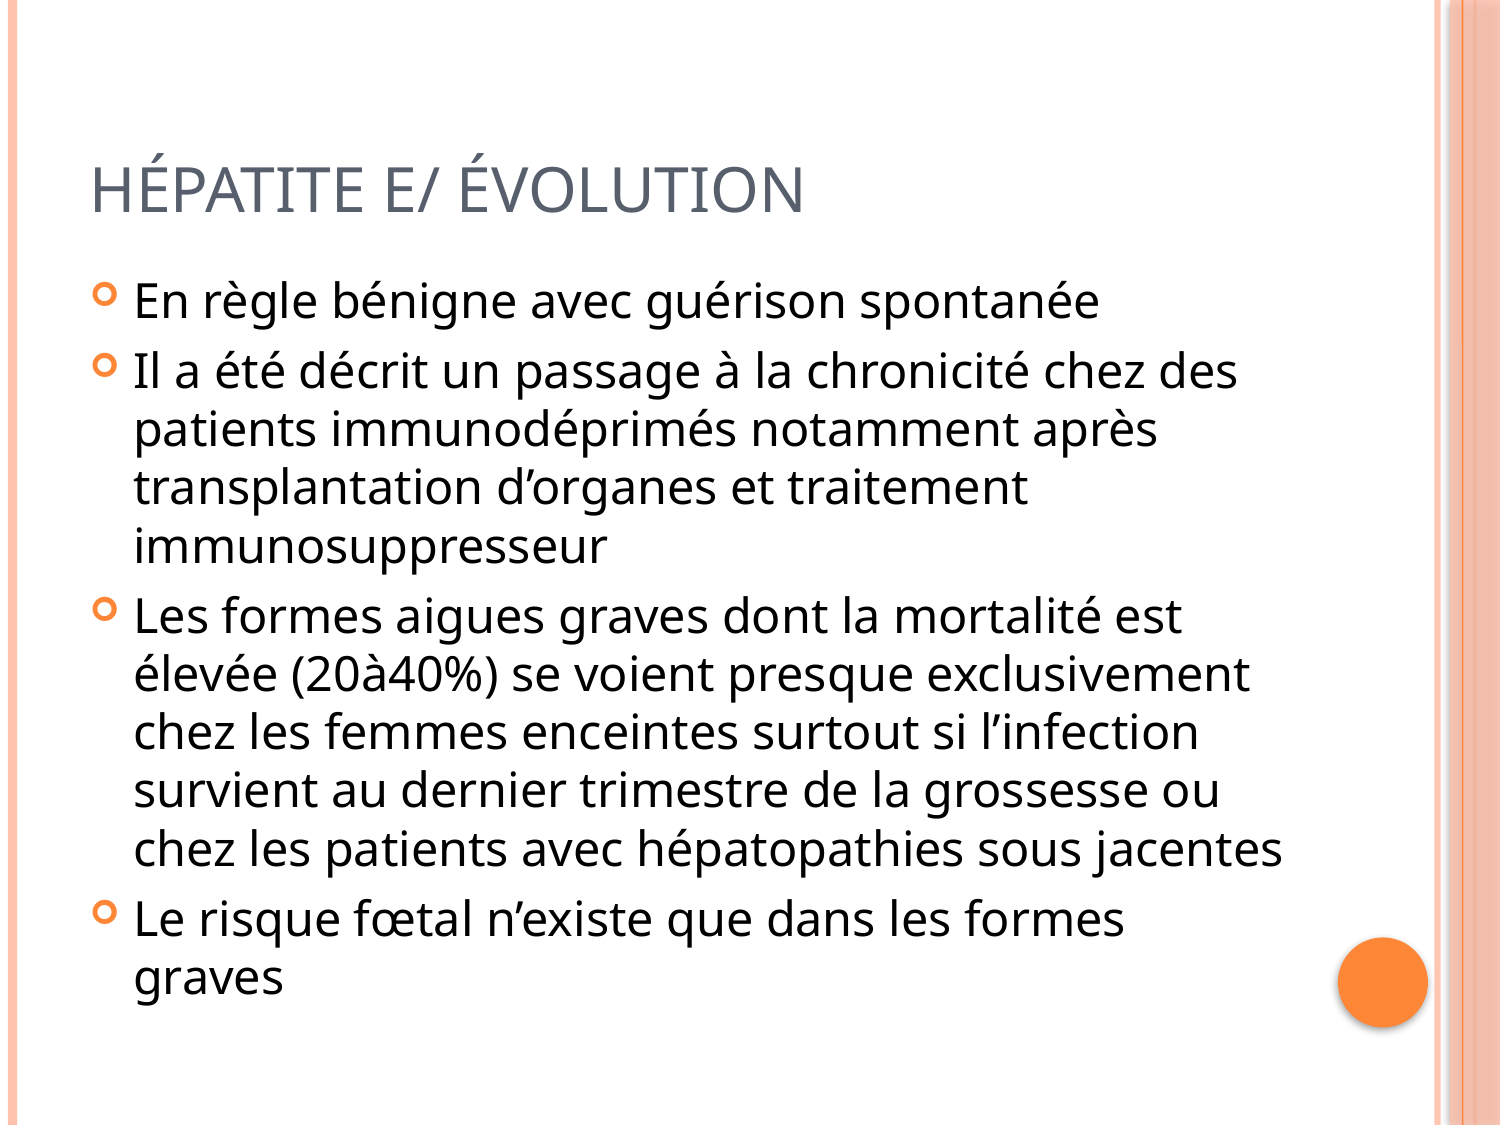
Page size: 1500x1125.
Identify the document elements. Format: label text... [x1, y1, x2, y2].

title Hépatite e/ évolution [75, 45, 1300, 233]
list En règle bénigne avec guérison spontanée Il a été décrit un passage à la chronicité chez des patients immunodéprimés notamment après transplantation d’organes et traitement immunosuppresseur Les formes aigues graves dont la mortalité est élevée (20à40%) se voient presque exclusivement chez les femmes enceintes surtout si l’infection survient au dernier trimestre de la grossesse ou chez les patients avec hépatopathies sous jacentes Le risque fœtal n’existe que dans les formes graves [75, 262, 1300, 1062]
